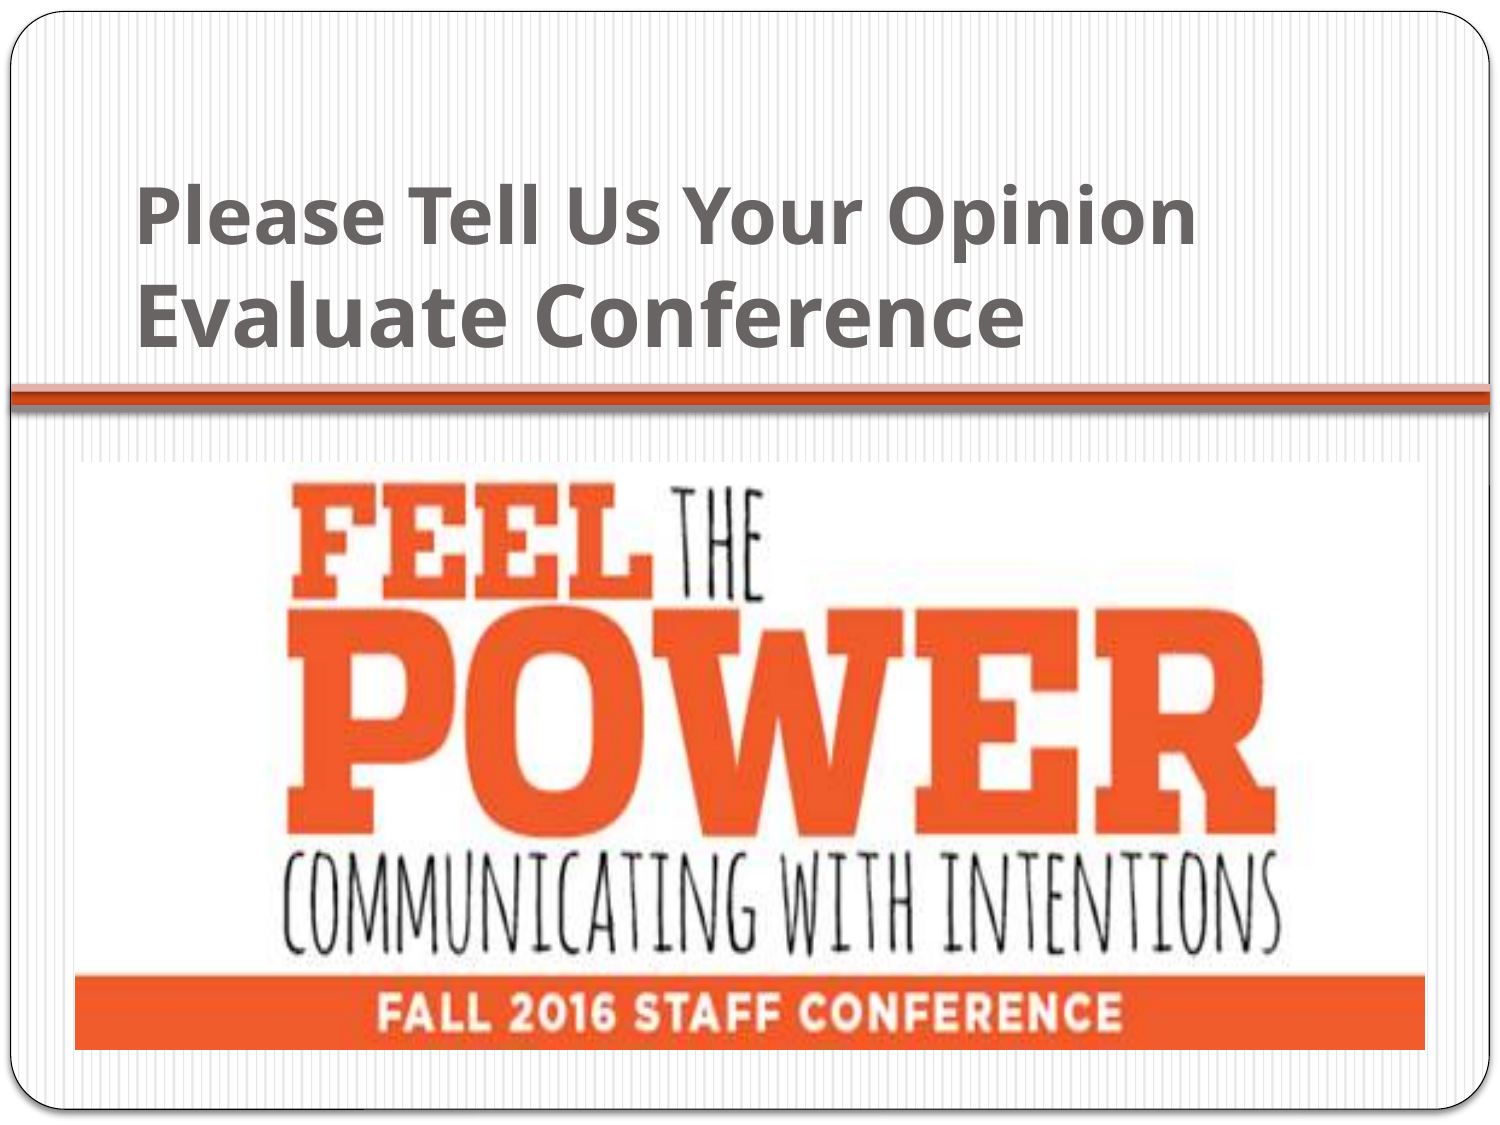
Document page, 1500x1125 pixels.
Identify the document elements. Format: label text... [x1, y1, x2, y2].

picture [74, 462, 1426, 1051]
title Please Tell Us Your Opinion Evaluate Conference [118, 156, 1394, 380]
